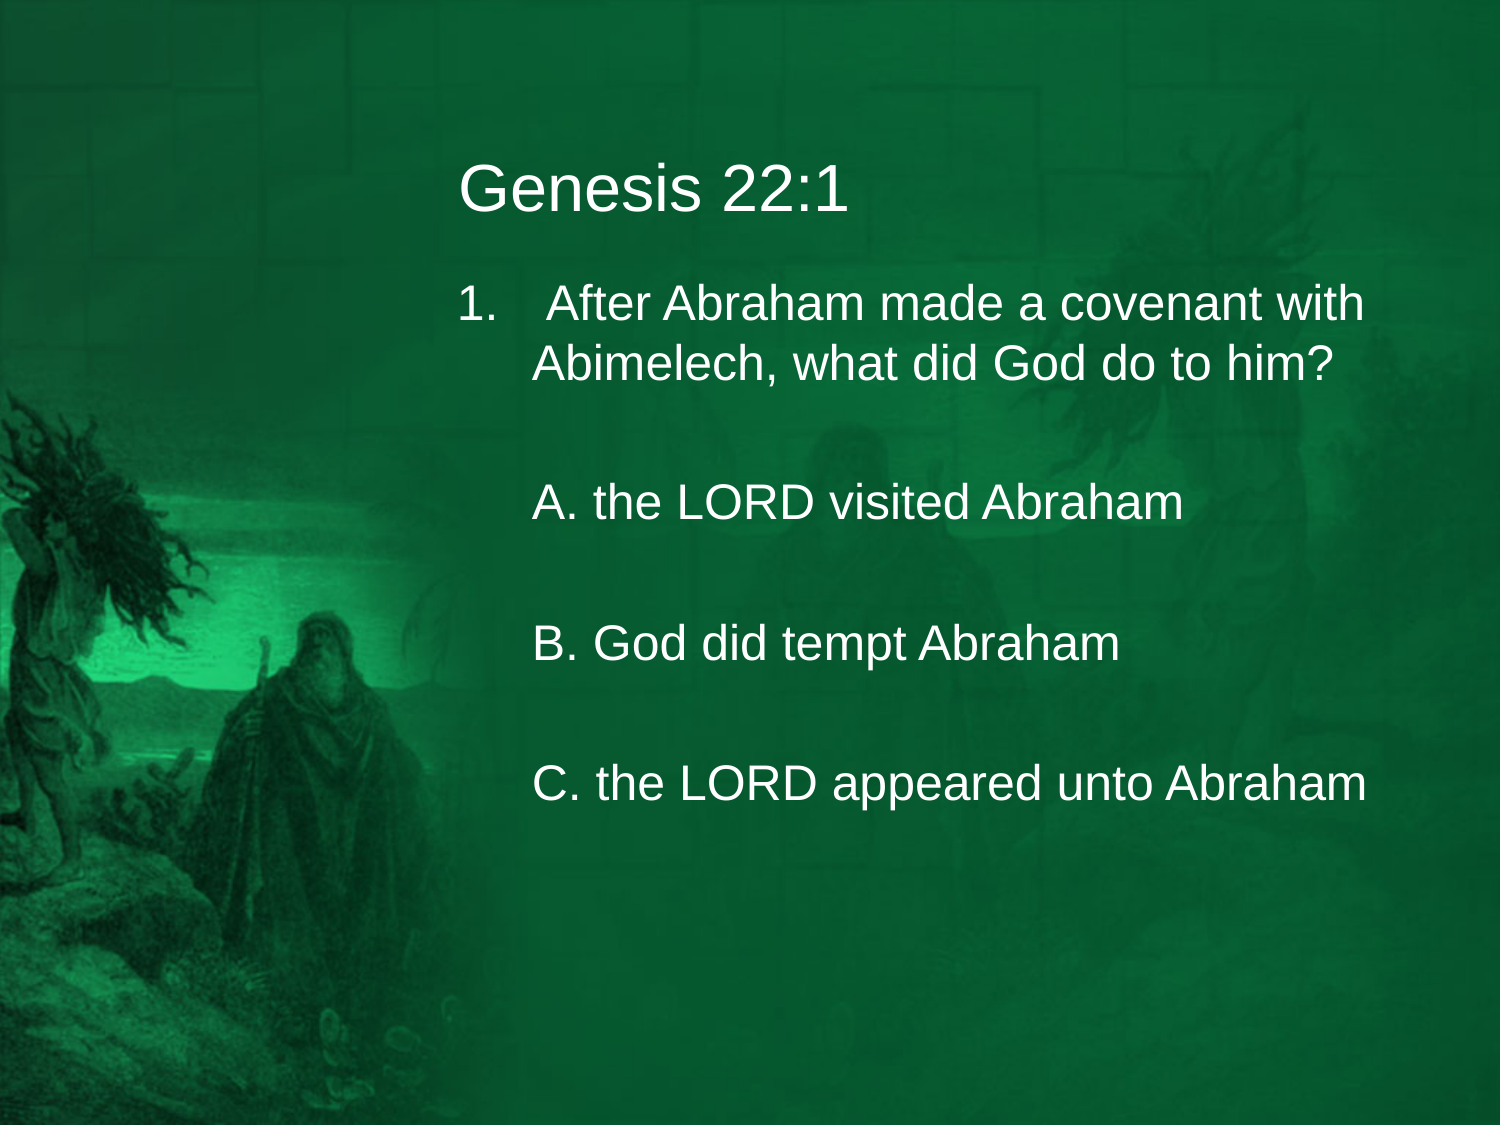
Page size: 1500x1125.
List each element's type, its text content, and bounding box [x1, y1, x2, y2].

list After Abraham made a covenant with Abimelech, what did God do to him? A. the LORD visited Abraham B. God did tempt Abraham C. the LORD appeared unto Abraham [441, 262, 1480, 1006]
picture [0, 0, 1500, 1125]
title Genesis 22:1 [443, 44, 1480, 233]
